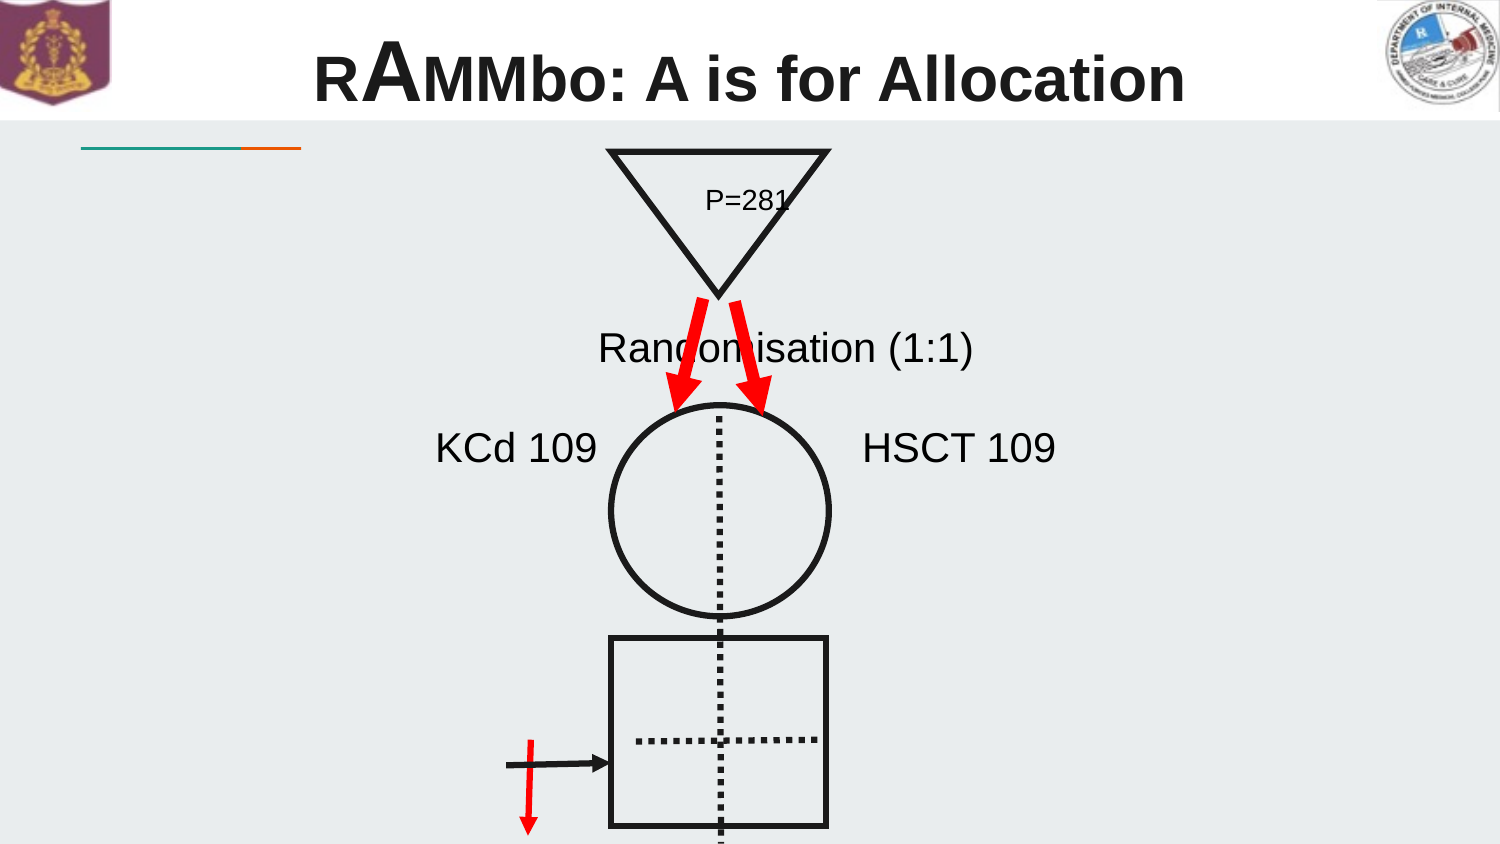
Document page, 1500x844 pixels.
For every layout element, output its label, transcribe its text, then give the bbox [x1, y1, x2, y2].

subtitle [63, 195, 1438, 800]
text_box [734, 301, 766, 417]
text_box [611, 637, 826, 827]
text_box [611, 151, 826, 173]
text_box [671, 298, 704, 413]
text_box P=281 Randomisation (1:1) KCd 109 HSCT 109 [178, 173, 1347, 614]
picture [1381, 0, 1500, 112]
title RAMMbo: A is for Allocation [119, 0, 1381, 136]
text_box [506, 756, 612, 770]
text_box [522, 765, 535, 836]
text_box [611, 405, 829, 617]
picture [0, 0, 112, 112]
